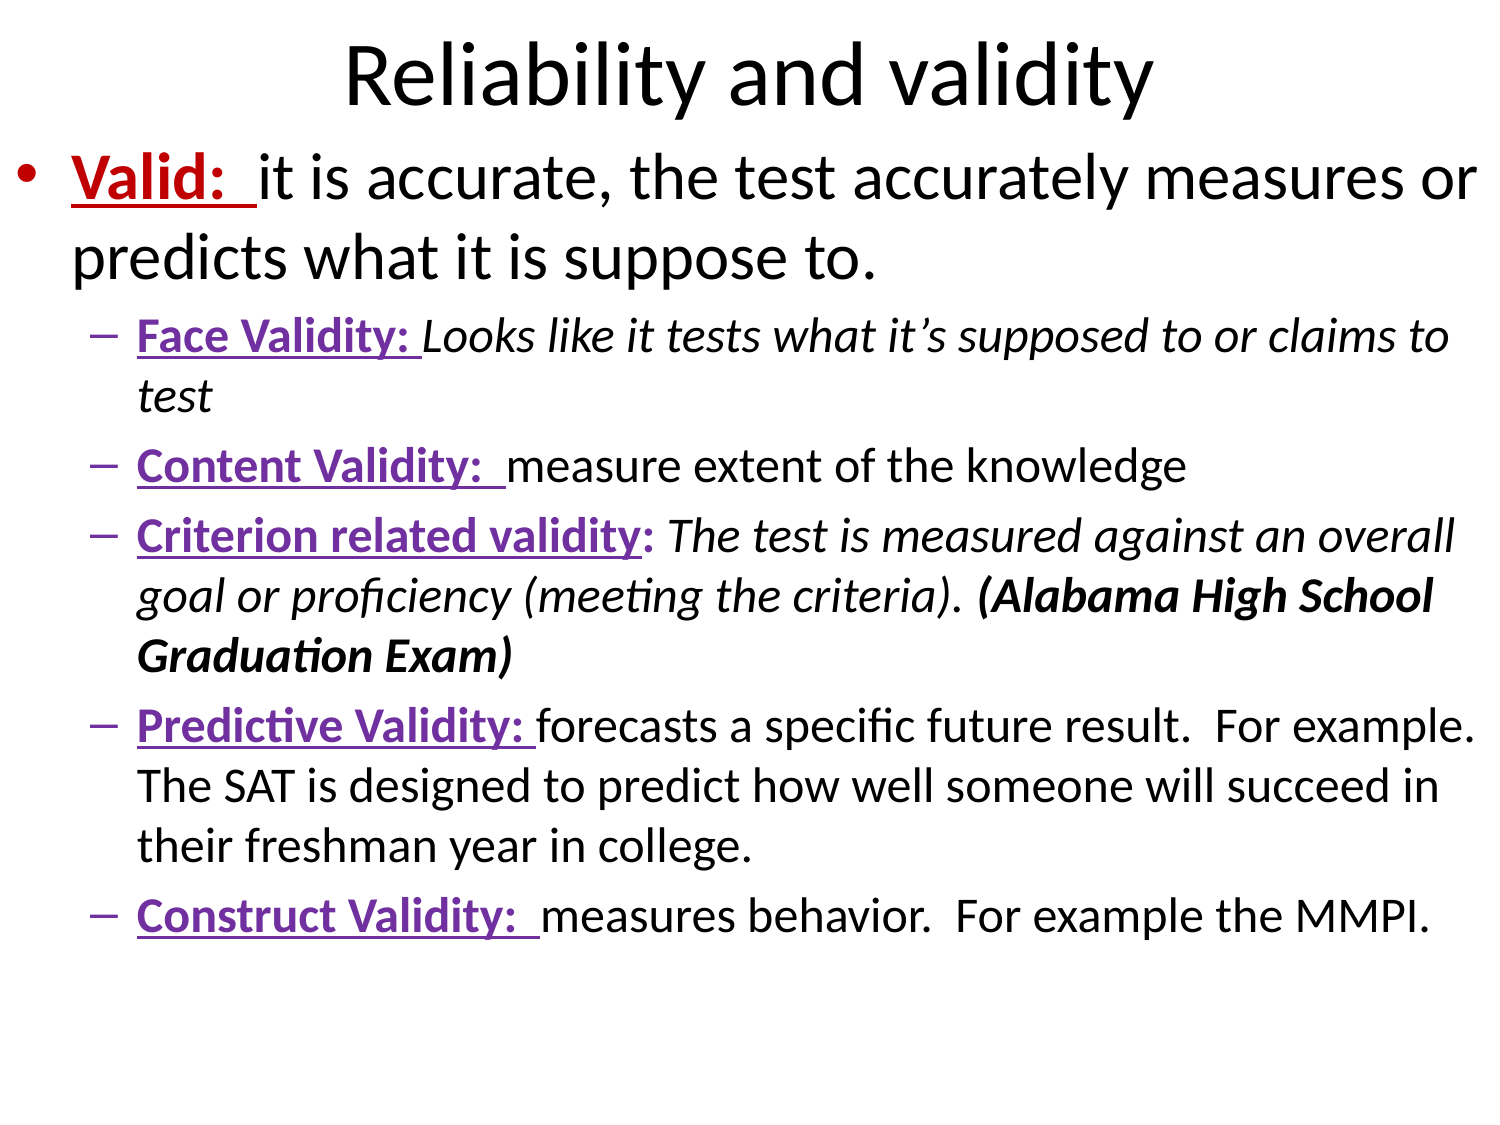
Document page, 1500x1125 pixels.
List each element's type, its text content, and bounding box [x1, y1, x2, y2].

list Valid: it is accurate, the test accurately measures or predicts what it is suppose to. Face Validity: Looks like it tests what it’s supposed to or claims to test Content Validity: measure extent of the knowledge Criterion related validity: The test is measured against an overall goal or proficiency (meeting the criteria). (Alabama High School Graduation Exam) Predictive Validity: forecasts a specific future result. For example. The SAT is designed to predict how well someone will succeed in their freshman year in college. Construct Validity: measures behavior. For example the MMPI. [0, 124, 1500, 1006]
title Reliability and validity [74, 0, 1426, 124]
